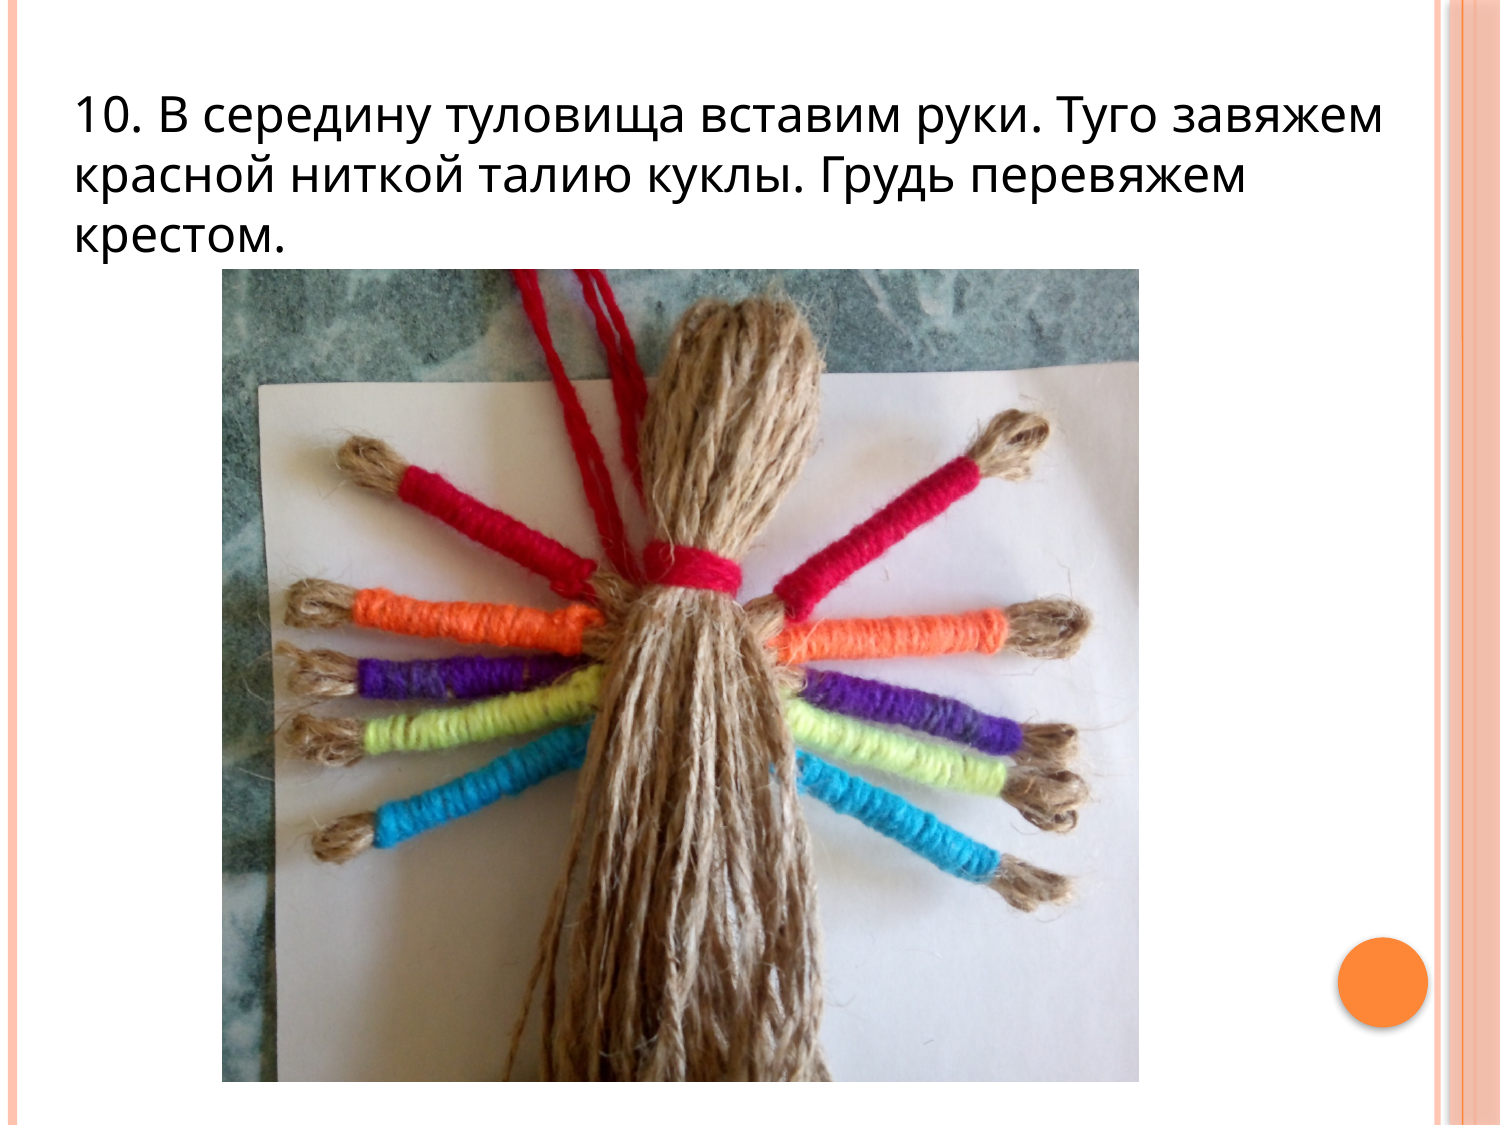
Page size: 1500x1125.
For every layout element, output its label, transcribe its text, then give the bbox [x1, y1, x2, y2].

picture [222, 268, 1139, 1082]
text_box 10. В середину туловища вставим руки. Туго завяжем красной ниткой талию куклы. Грудь перевяжем крестом. [58, 75, 1430, 271]
